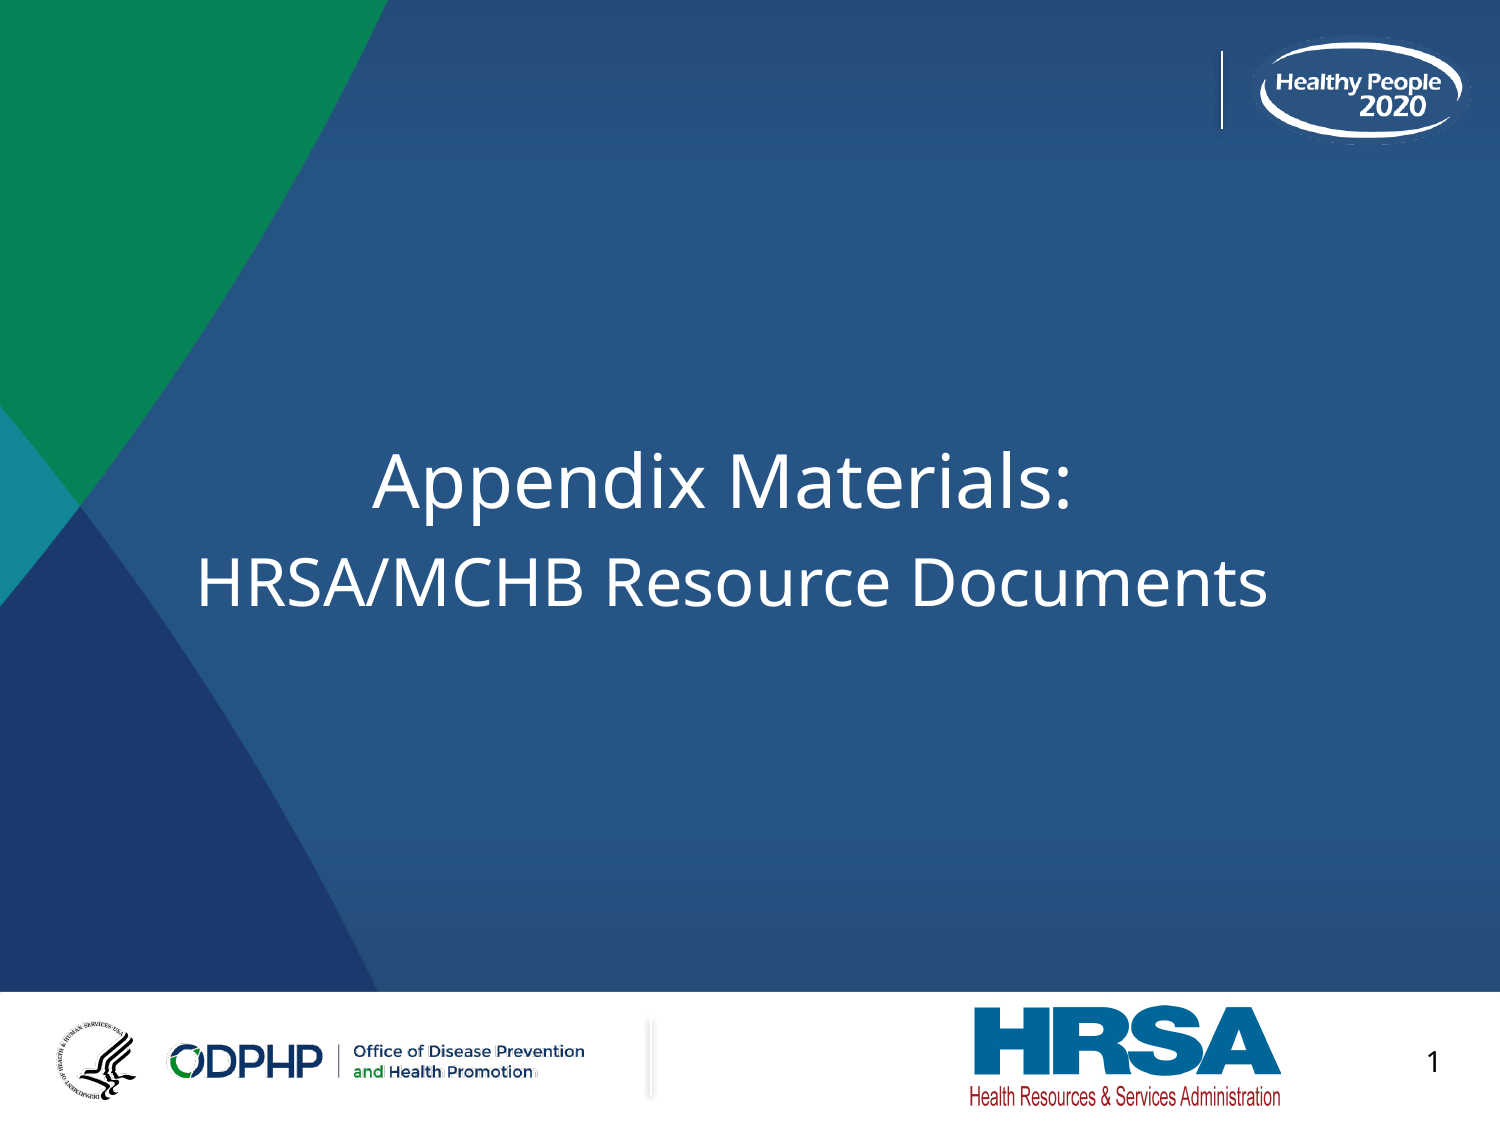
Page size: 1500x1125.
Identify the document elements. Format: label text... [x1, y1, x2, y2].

slide_number 1 [1330, 1026, 1443, 1100]
title Appendix Materials: HRSA/MCHB Resource Documents [99, 408, 1366, 689]
picture [0, 0, 1500, 1125]
